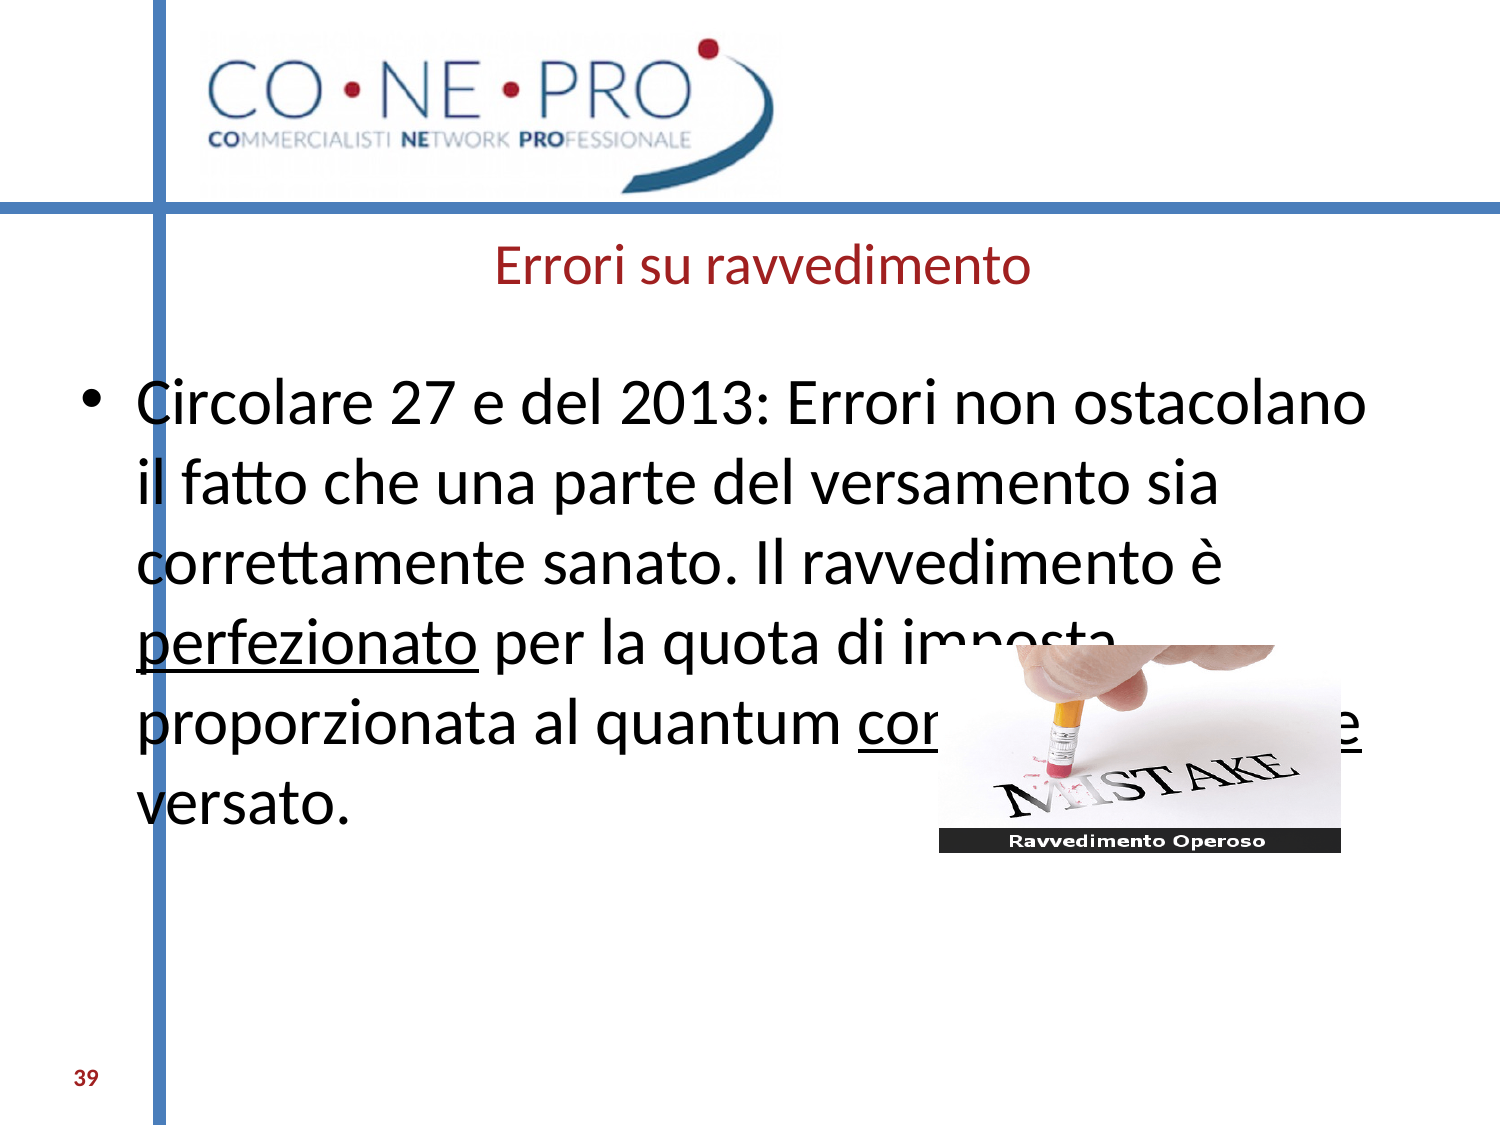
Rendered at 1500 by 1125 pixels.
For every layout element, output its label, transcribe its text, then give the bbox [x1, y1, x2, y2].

list Circolare 27 e del 2013: Errori non ostacolano il fatto che una parte del versamento sia correttamente sanato. Il ravvedimento è perfezionato per la quota di imposta proporzionata al quantum complessivamente versato. [64, 349, 1415, 1093]
slide_number 39 [53, 1046, 114, 1107]
picture [938, 644, 1341, 854]
picture [171, 0, 786, 196]
title Errori su ravvedimento [88, 196, 1439, 327]
